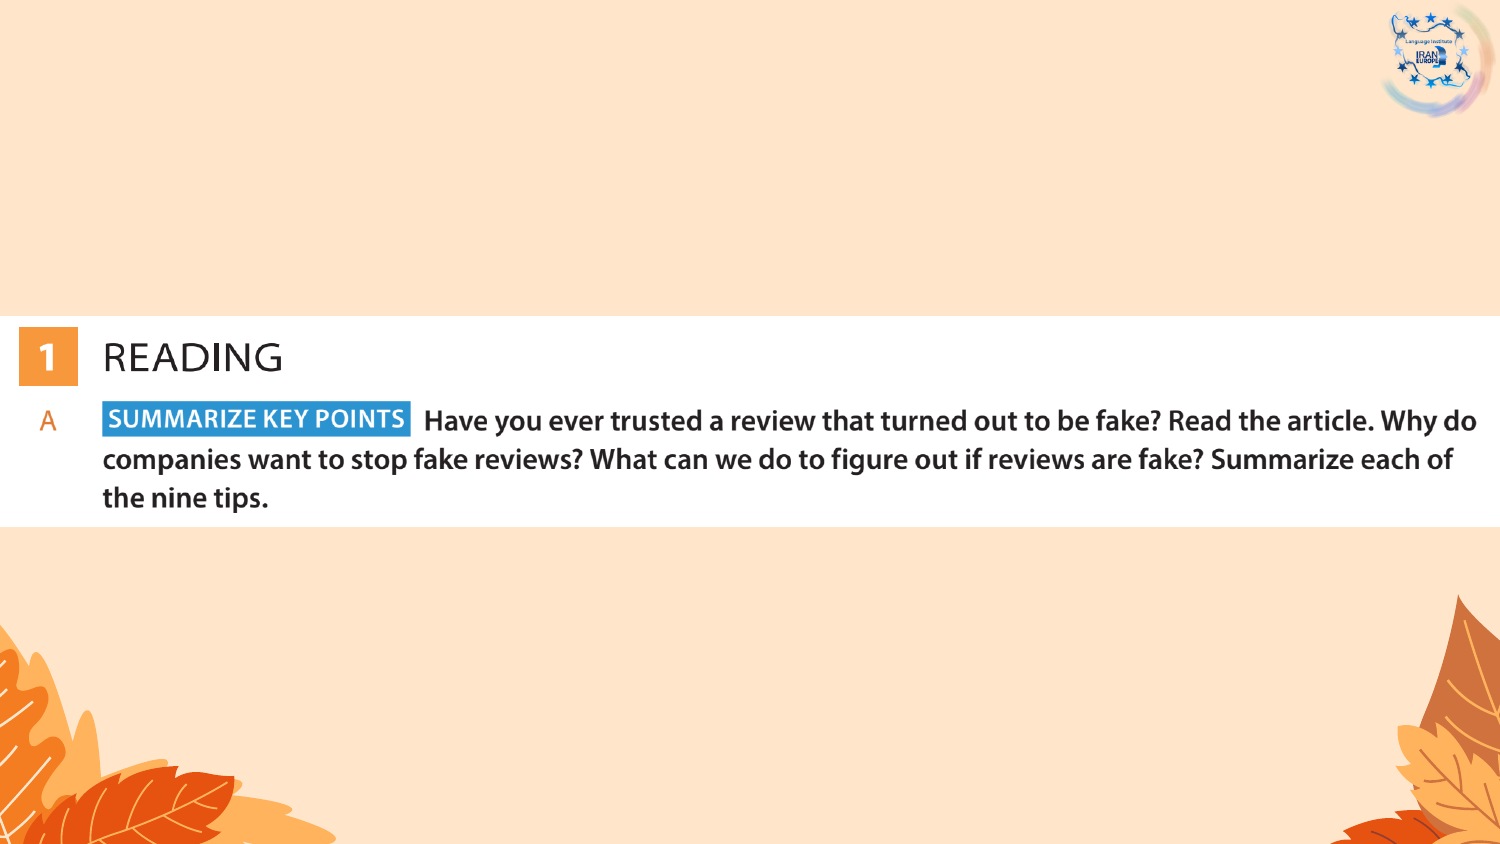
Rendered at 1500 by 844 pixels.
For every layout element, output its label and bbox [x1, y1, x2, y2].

picture [0, 316, 1500, 528]
picture [1375, 0, 1500, 122]
